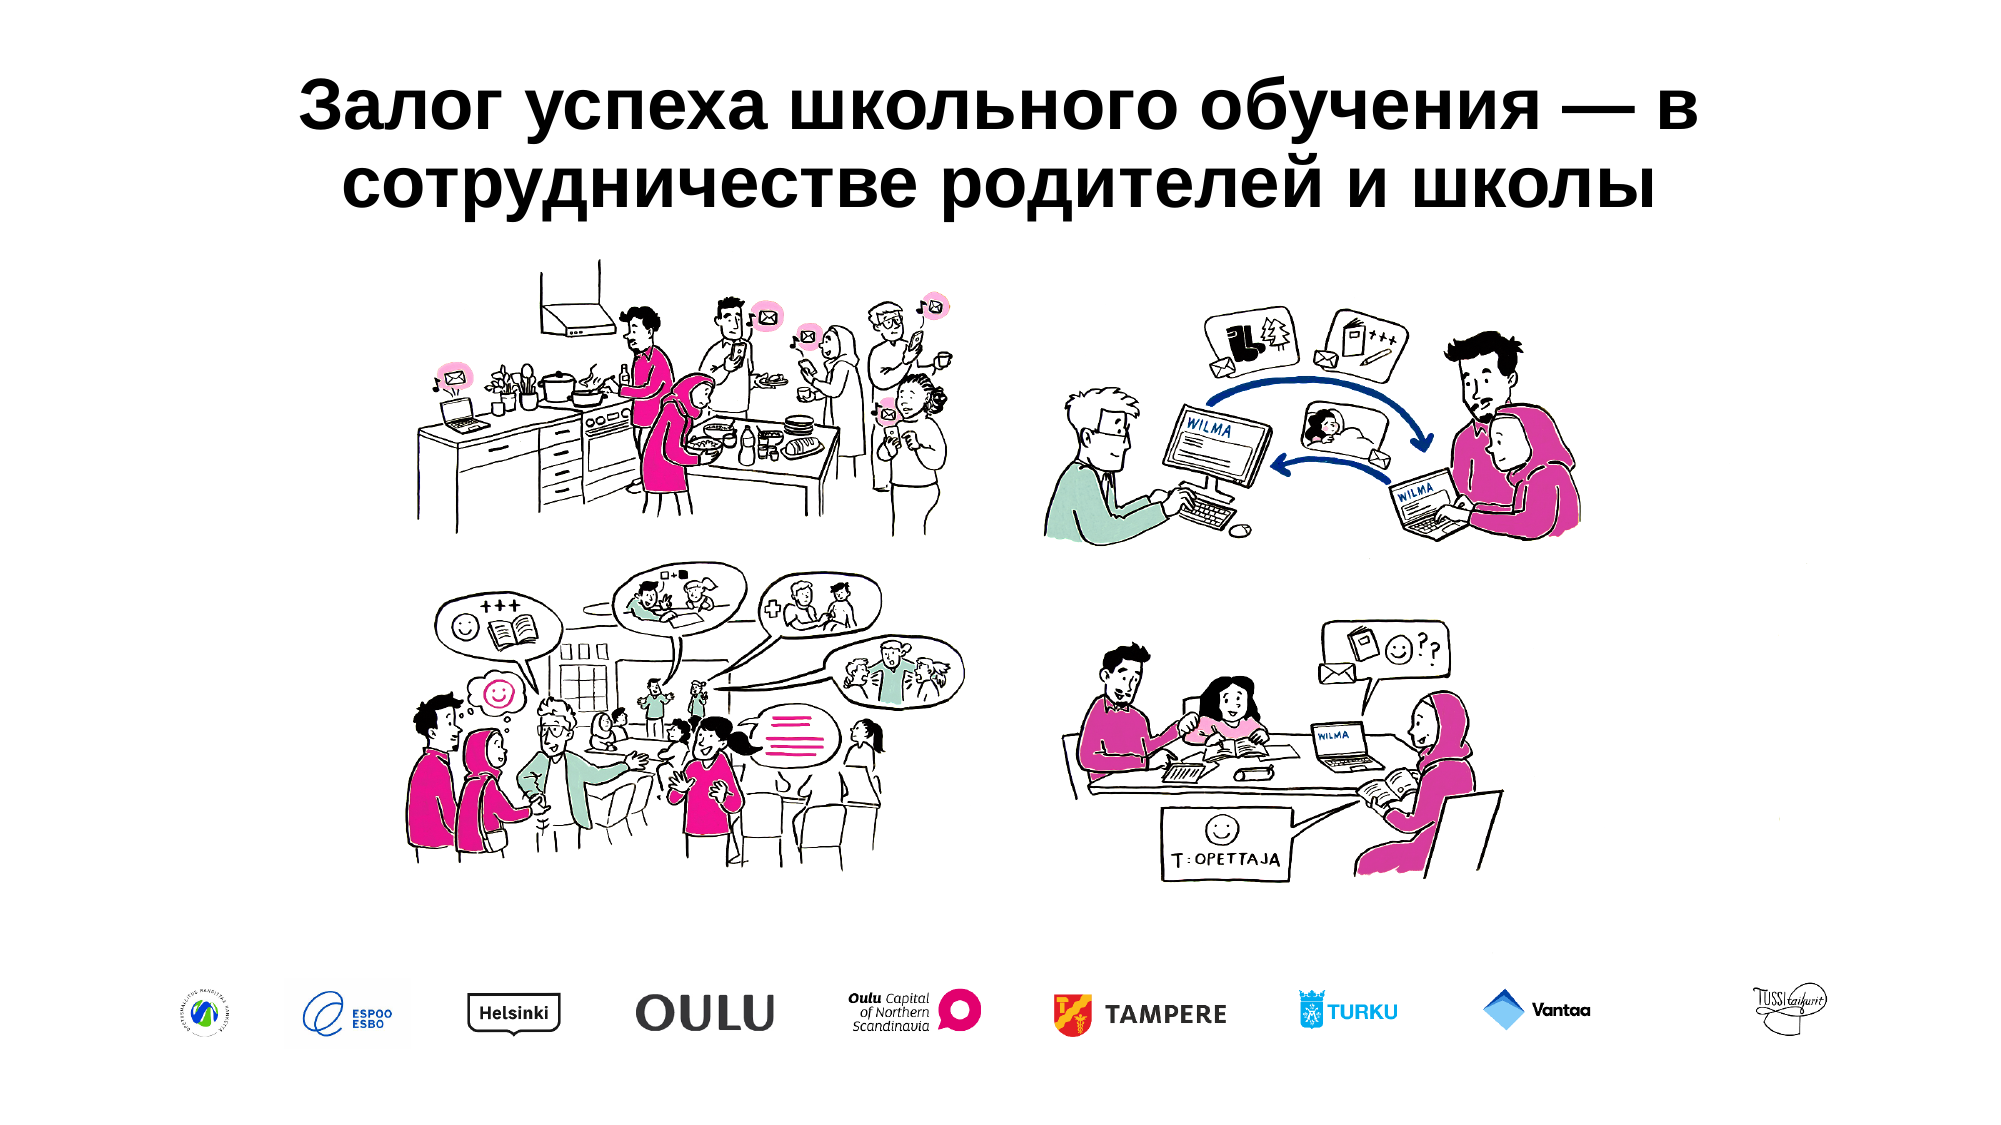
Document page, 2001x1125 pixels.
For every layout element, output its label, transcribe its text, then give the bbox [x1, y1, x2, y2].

picture [153, 234, 1846, 1058]
title Залог успеха школьного обучения — в сотрудничестве родителей и школы [36, 59, 1964, 232]
